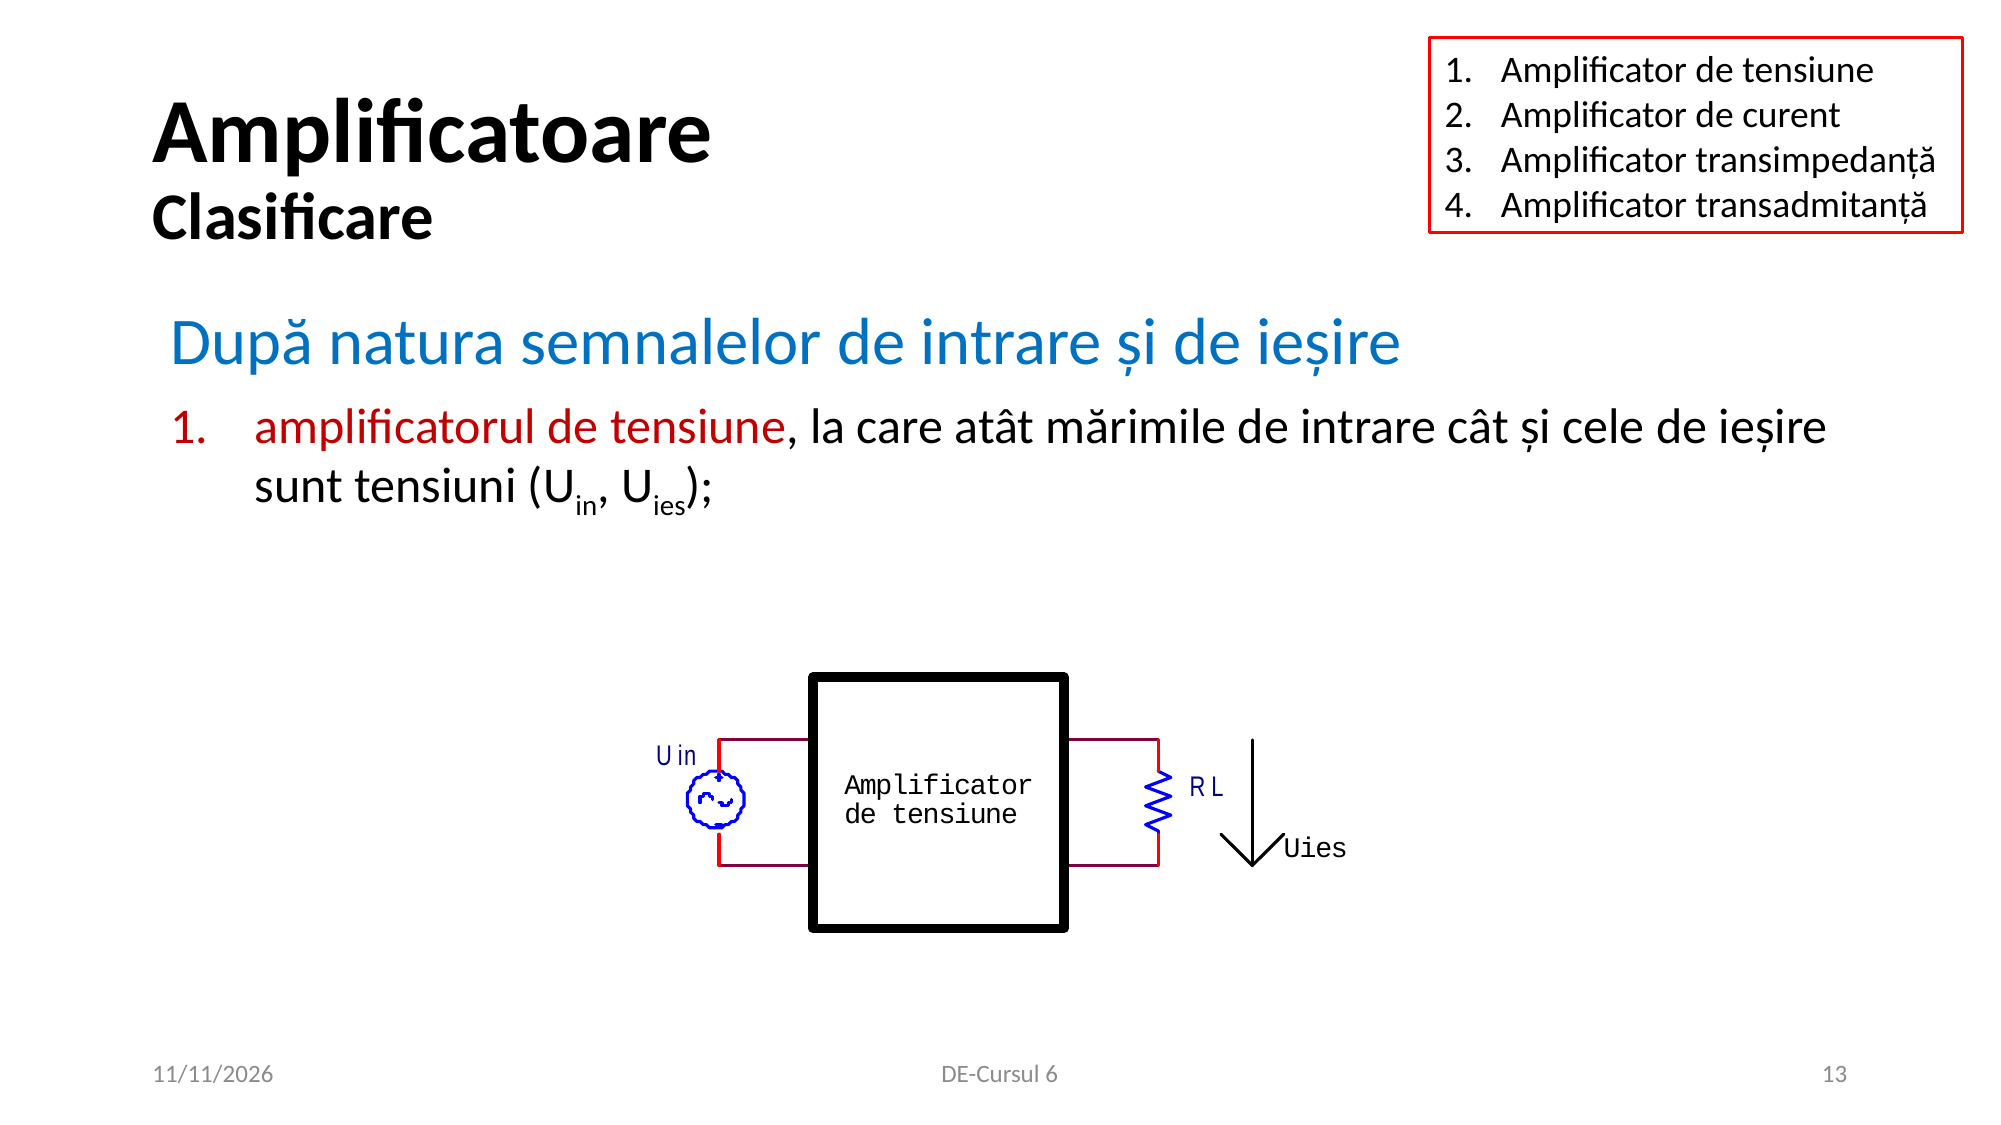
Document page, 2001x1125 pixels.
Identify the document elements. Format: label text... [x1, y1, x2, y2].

list După natura semnalelor de intrare şi de ieşire amplificatorul de tensiune, la care atât mărimile de intrare cât şi cele de ieşire sunt tensiuni (Uin, Uies); [137, 299, 1863, 1014]
footer DE-Cursul 6 [662, 1042, 1338, 1103]
slide_number 13 [1412, 1042, 1863, 1103]
text_box Amplificator de tensiune Amplificator de curent Amplificator transimpedanță Amplificator transadmitanță [1429, 37, 1963, 233]
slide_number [137, 1042, 588, 1103]
picture [642, 656, 1358, 955]
title Amplificatoare Clasificare [137, 59, 1863, 278]
